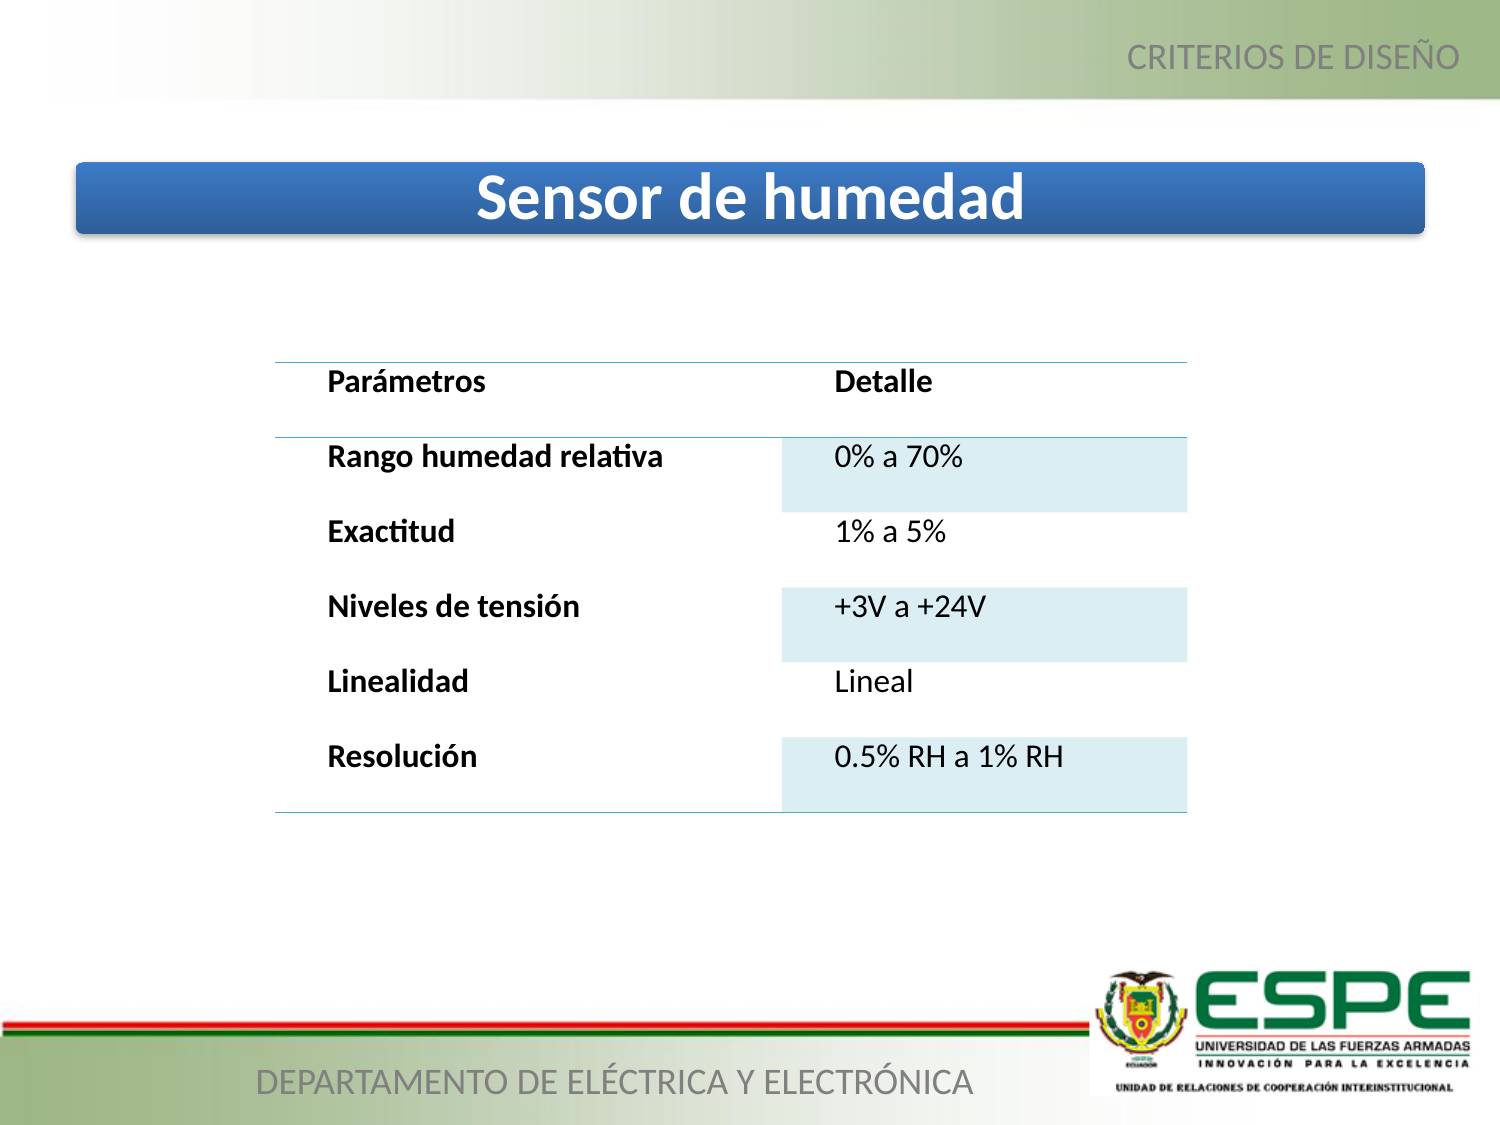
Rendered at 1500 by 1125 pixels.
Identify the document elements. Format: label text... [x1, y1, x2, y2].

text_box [74, 112, 1426, 951]
text_box DEPARTAMENTO DE ELÉCTRICA Y ELECTRÓNICA [127, 1049, 1103, 1110]
text_box CRITERIOS DE DISEÑO [724, 24, 1475, 85]
picture [0, 0, 1500, 1125]
